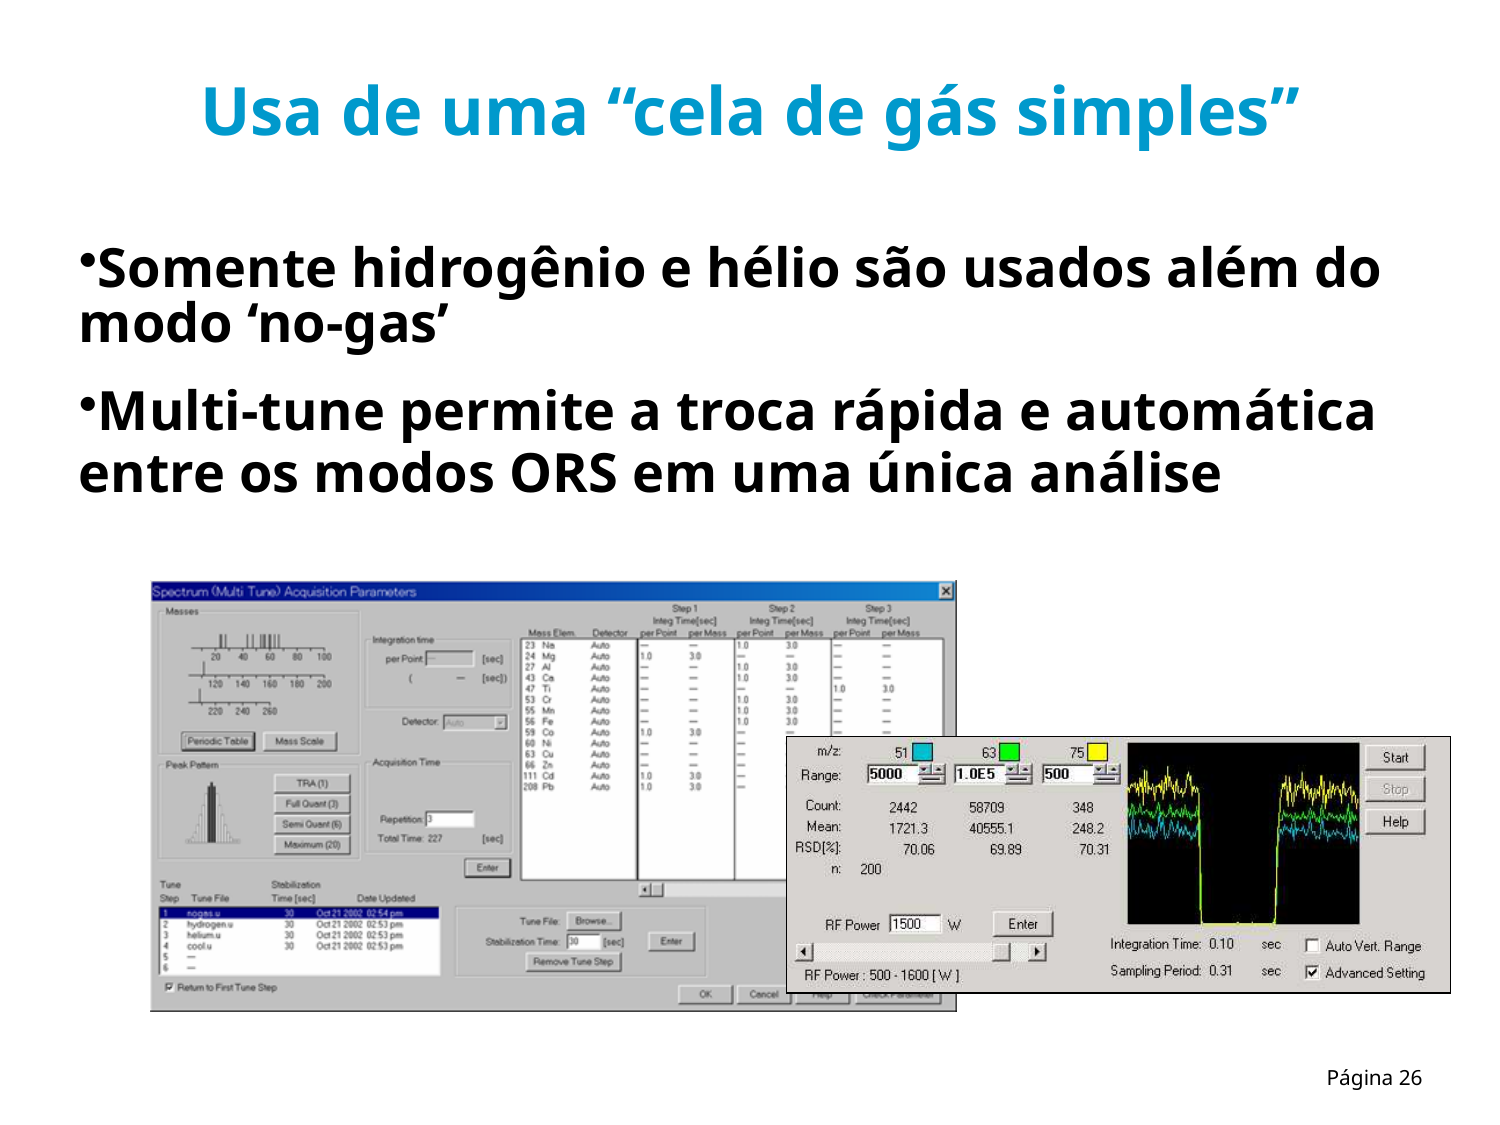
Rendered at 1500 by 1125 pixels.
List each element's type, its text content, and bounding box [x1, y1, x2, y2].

slide_number Página 26 [1150, 1064, 1423, 1125]
list Somente hidrogênio e hélio são usados além do modo ‘no-gas’ Multi-tune permite a troca rápida e automática entre os modos ORS em uma única análise [78, 243, 1423, 512]
title Usa de uma “cela de gás simples” [76, 77, 1425, 209]
picture [149, 580, 1451, 1013]
